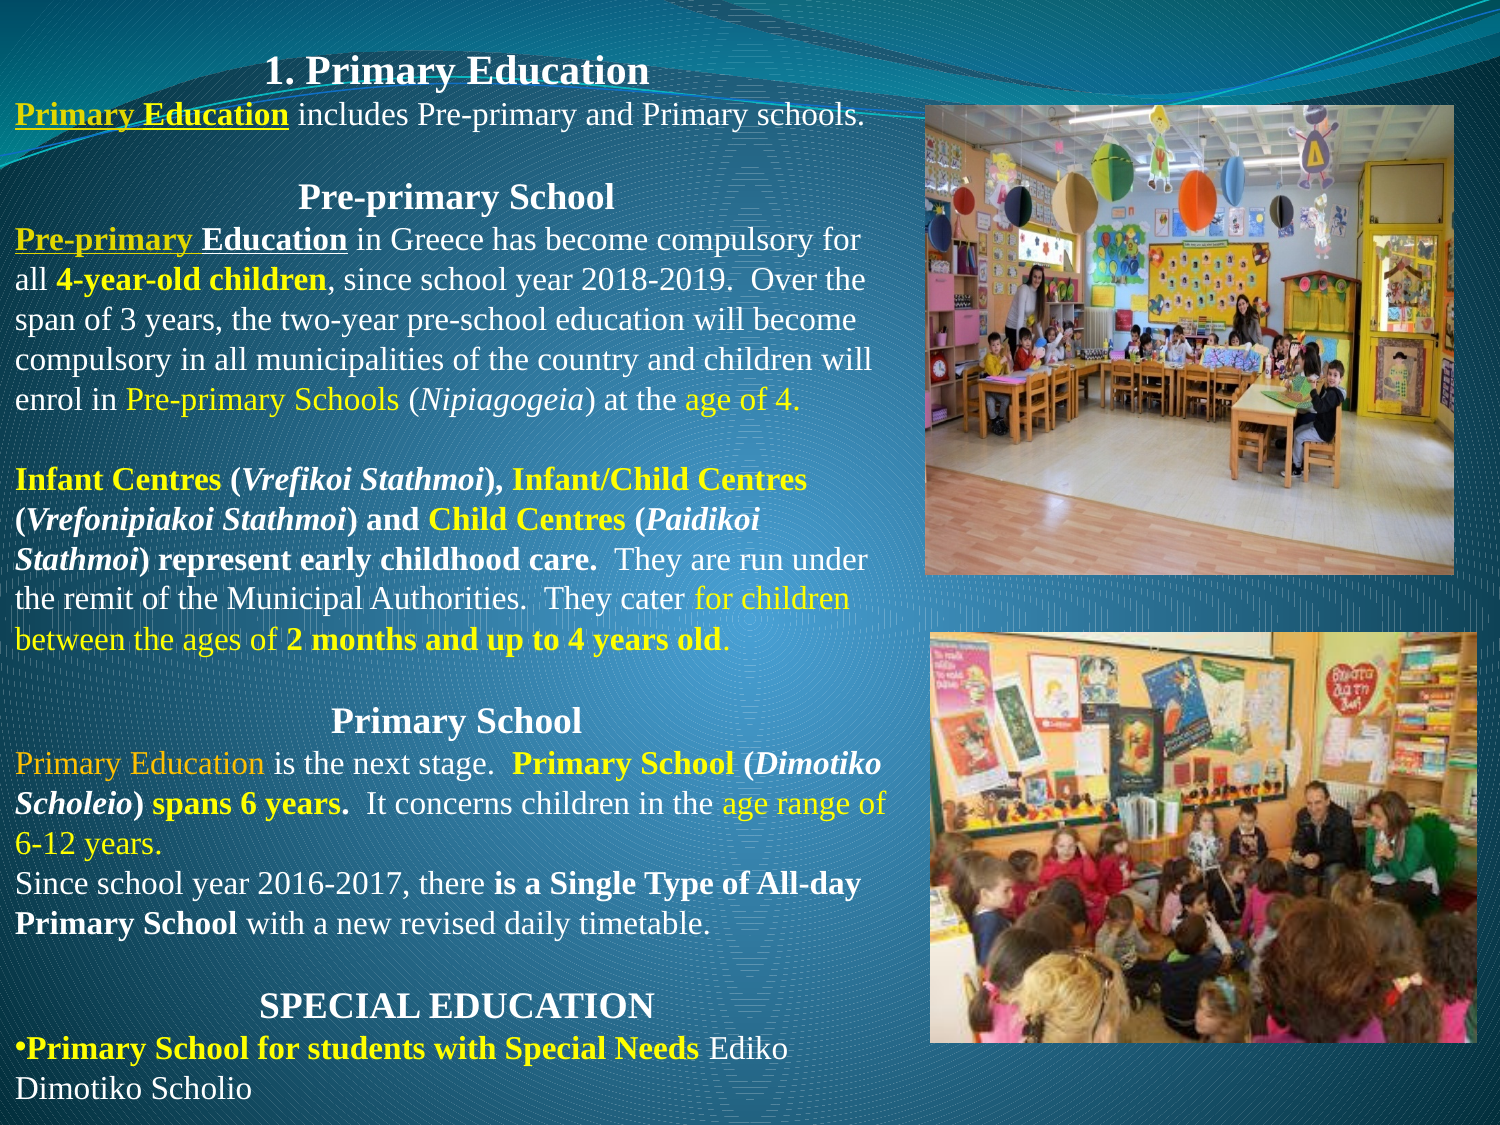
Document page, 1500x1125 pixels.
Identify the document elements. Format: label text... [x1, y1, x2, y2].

picture [929, 632, 1477, 1044]
title [914, 304, 918, 528]
picture [925, 105, 1454, 575]
text_box 1. Primary Education Primary Εducation includes Pre-primary and Primary schools. Pre-primary School Pre-primary Εducation in Greece has become compulsory for all 4-year-old children, since school year 2018-2019. Over the span of 3 years, the two-year pre-school education will become compulsory in all municipalities of the country and children will enrol in Pre-primary Schools (Nipiagogeia) at the age of 4. Infant Centres (Vrefikoi Stathmoi), Infant/Child Centres (Vrefonipiakoi Stathmoi) and Child Centres (Paidikoi Stathmoi) represent early childhood care. They are run under the remit of the Municipal Authorities. They cater for children between the ages of 2 months and up to 4 years old. Primary School Primary Education is the next stage. Primary School (Dimotiko Scholeio) spans 6 years. It concerns children in the age range of 6-12 years. Since school year 2016-2017, there is a Single Type of All-day Primary School with a new revised daily timetable. SPECIAL EDUCATION Primary School for students with Special Needs Ediko Dimotiko Scholio [0, 35, 914, 1125]
